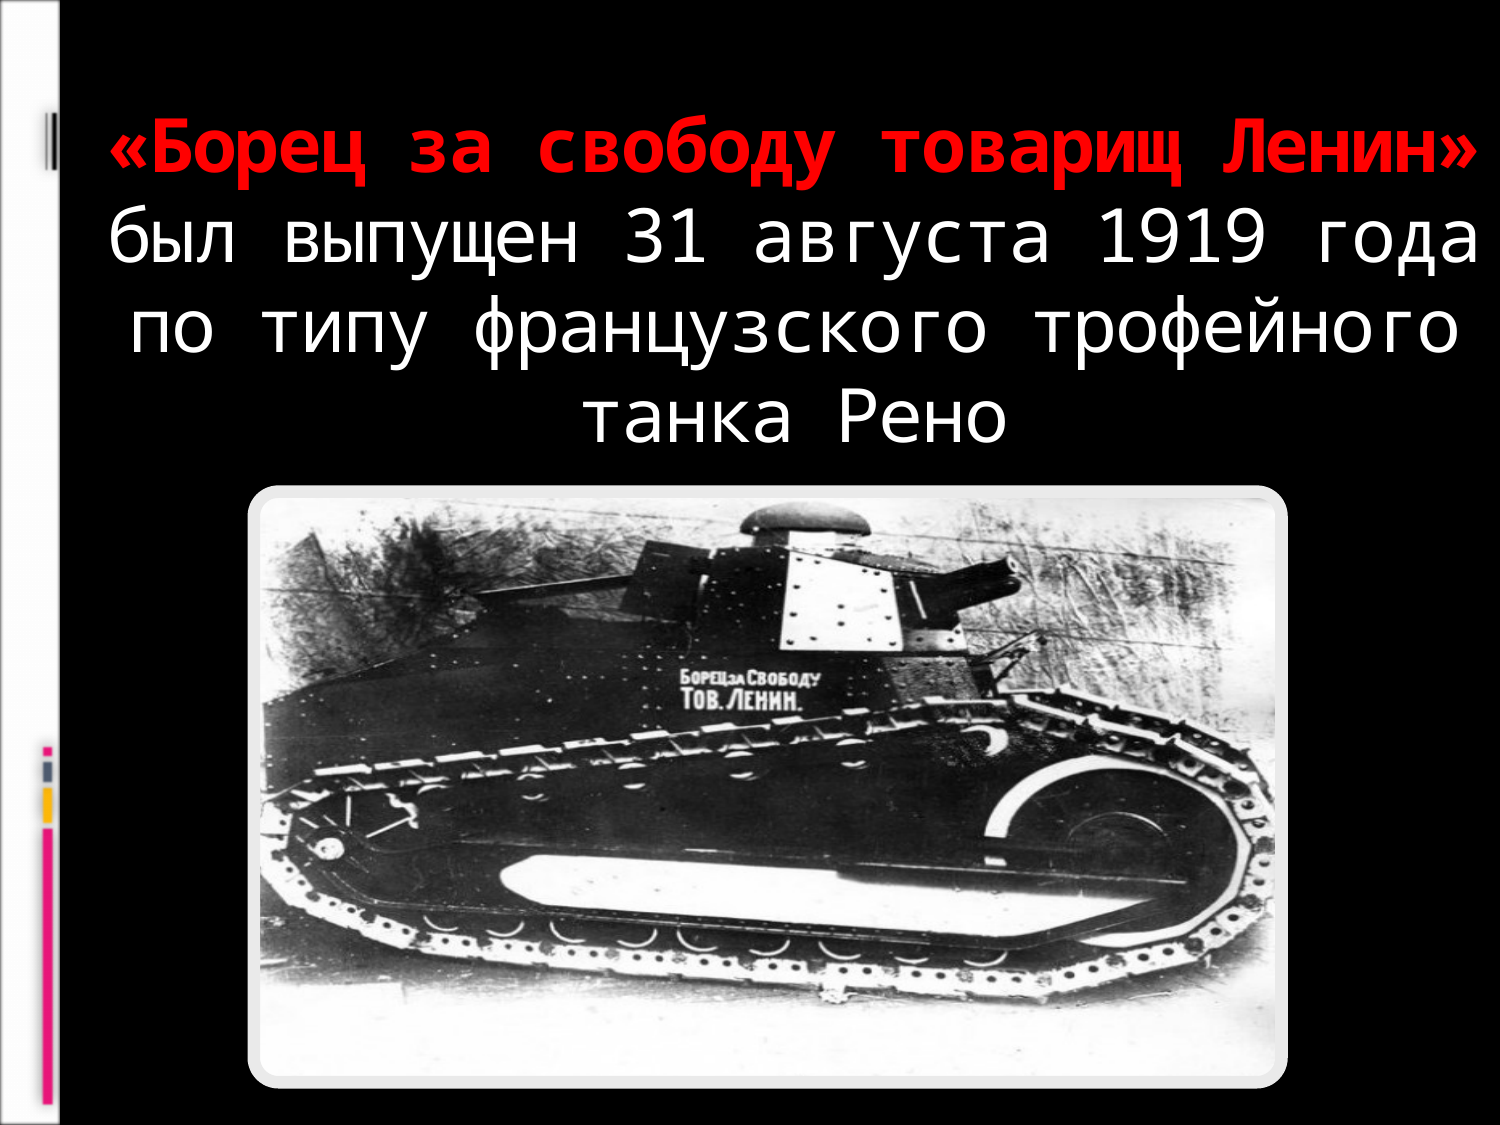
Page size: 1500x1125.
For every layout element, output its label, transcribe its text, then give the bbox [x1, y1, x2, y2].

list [255, 493, 1280, 1082]
title «Борец за свободу товарищ Ленин» был выпущен 31 августа 1919 года по типу французского трофейного танка Рено [88, 90, 1500, 409]
